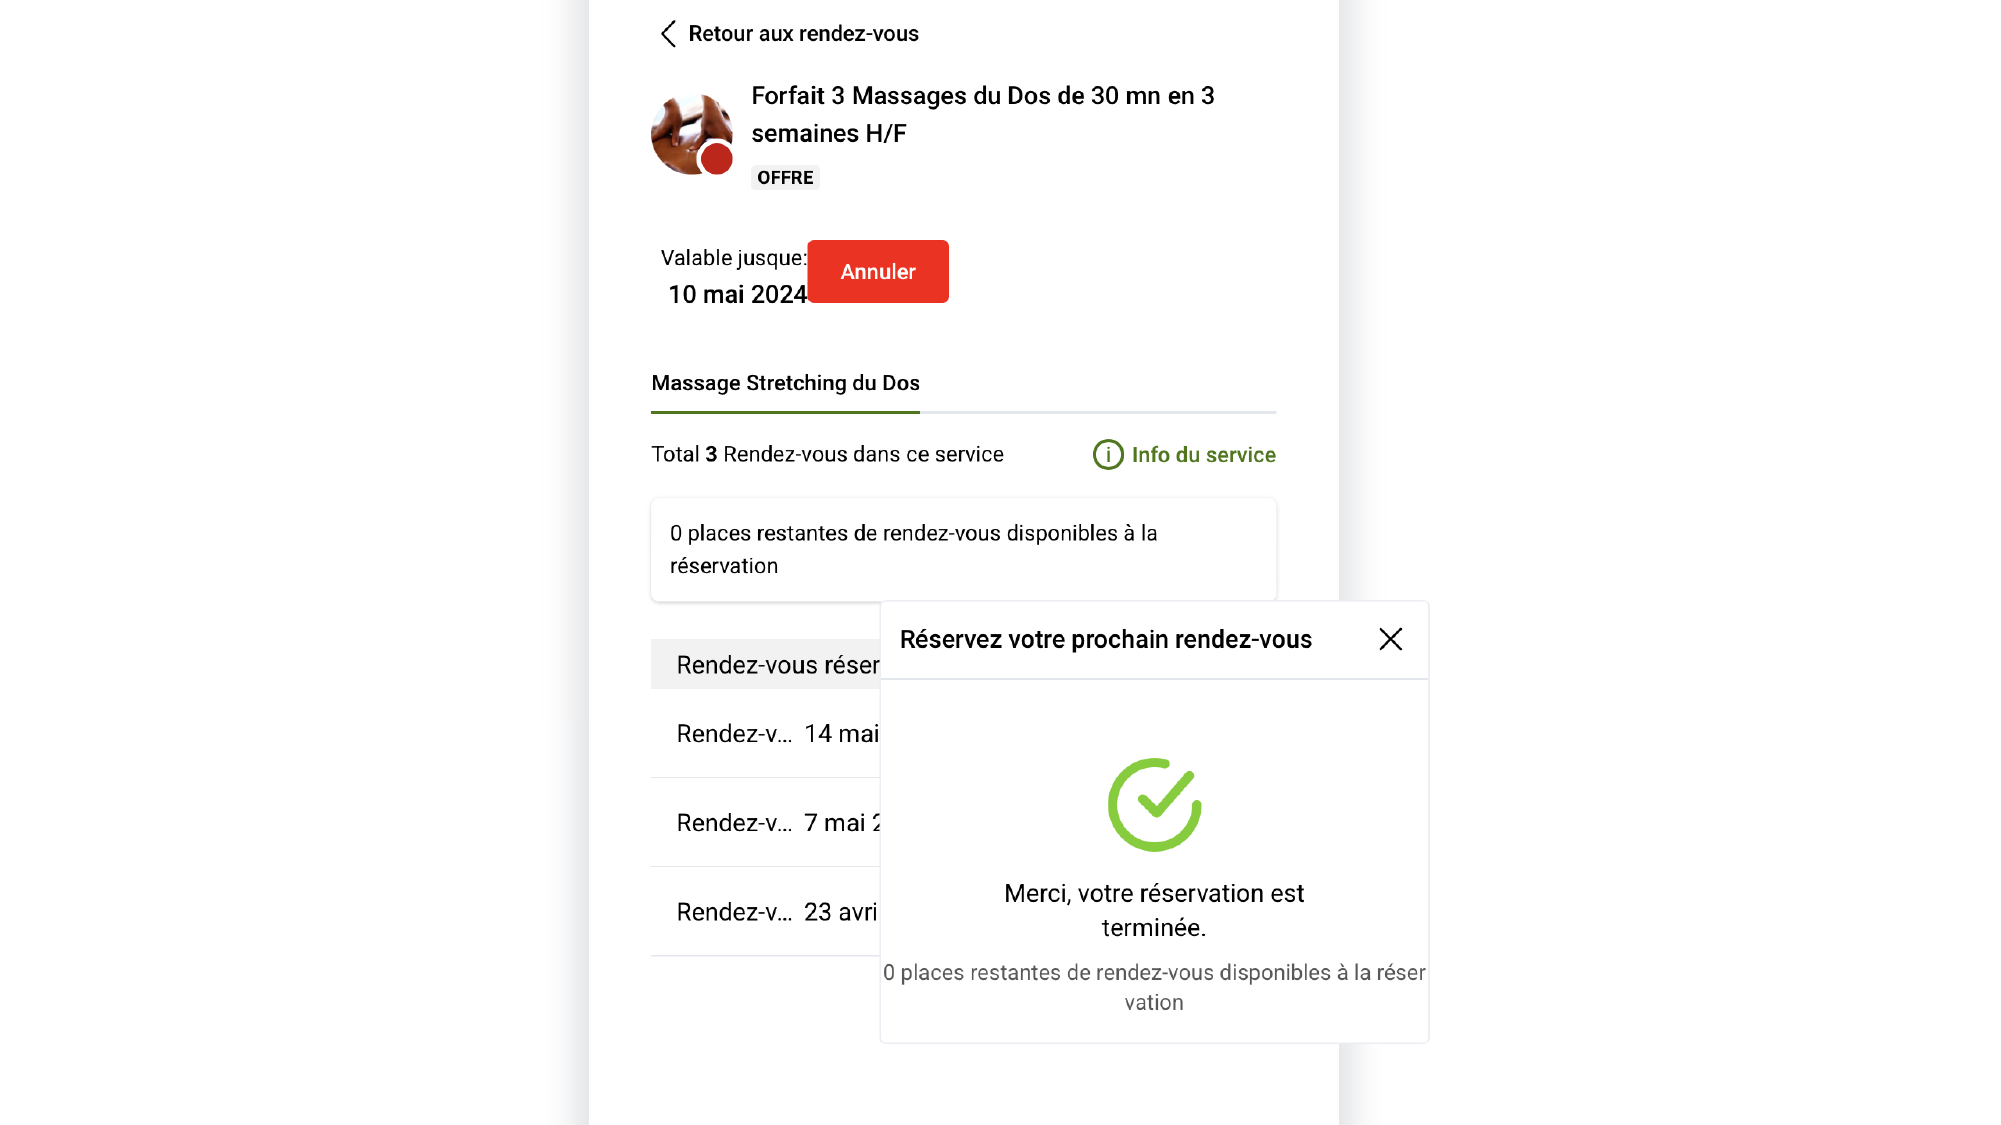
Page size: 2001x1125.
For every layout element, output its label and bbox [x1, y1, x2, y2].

list [142, 0, 1858, 1125]
